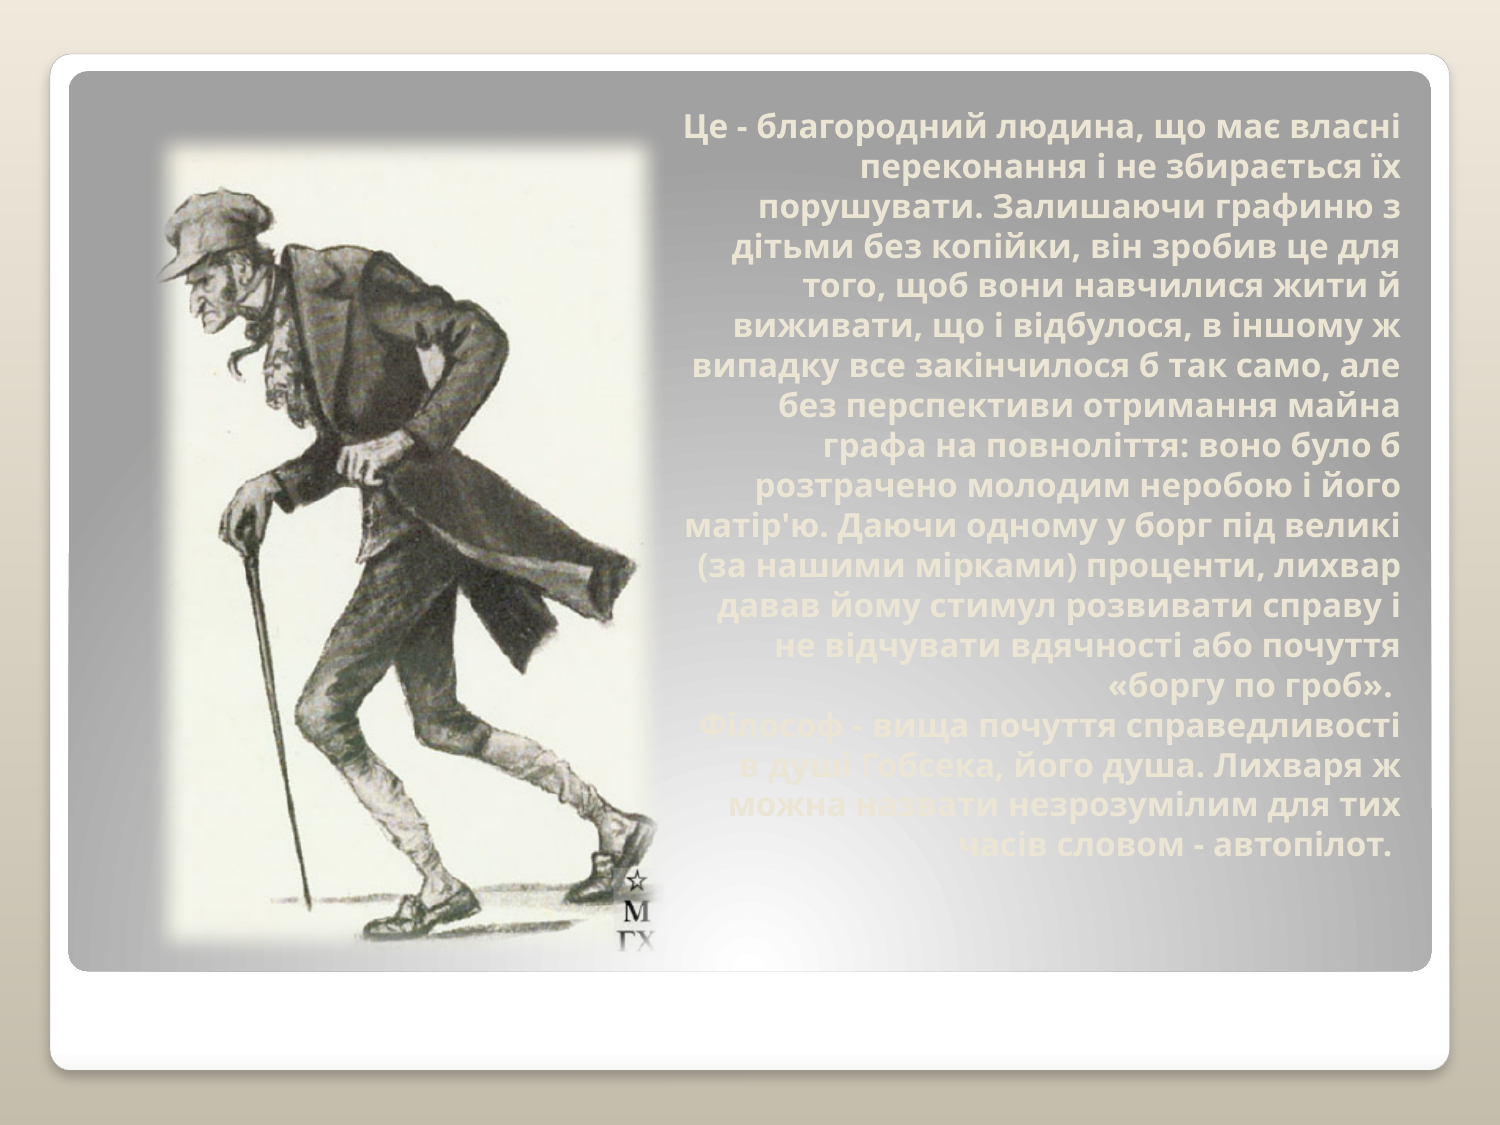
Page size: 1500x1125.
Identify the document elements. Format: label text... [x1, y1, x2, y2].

list Це - благородний людина, що має власні переконання і не збирається їх порушувати. Залишаючи графиню з дітьми без копійки, він зробив це для того, щоб вони навчилися жити й виживати, що і відбулося, в іншому ж випадку все закінчилося б так само, але без перспективи отримання майна графа на повноліття: воно було б розтрачено молодим неробою і його матір'ю. Даючи одному у борг під великі (за нашими мірками) проценти, лихвар давав йому стимул розвивати справу і не відчувати вдячності або почуття «боргу по гроб». Філософ - вища почуття справедливості в душі Гобсека, його душа. Лихваря ж можна назвати незрозумілим для тих часів словом - автопілот. [655, 90, 1420, 965]
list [147, 124, 668, 962]
